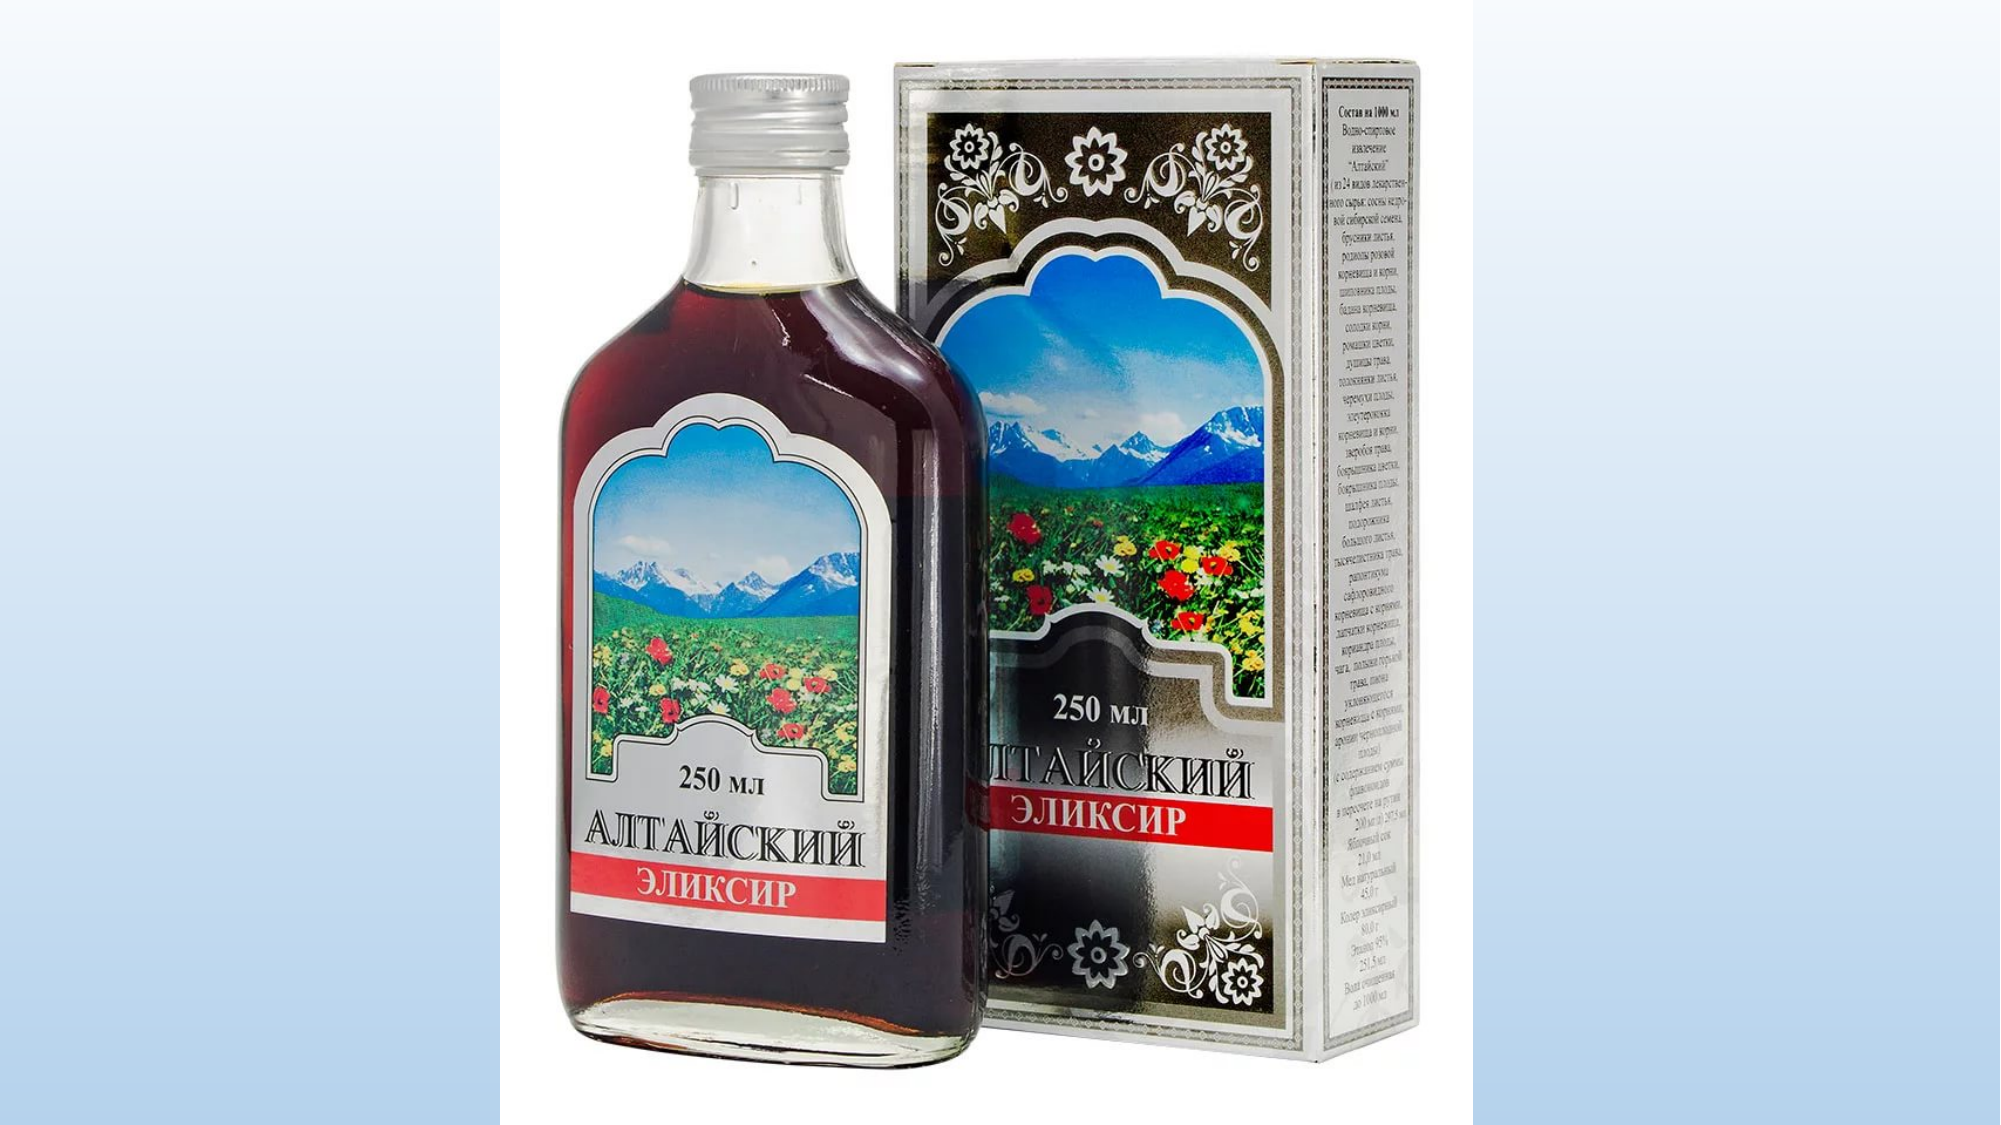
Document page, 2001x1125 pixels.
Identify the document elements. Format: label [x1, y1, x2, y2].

picture [500, 0, 1473, 1125]
